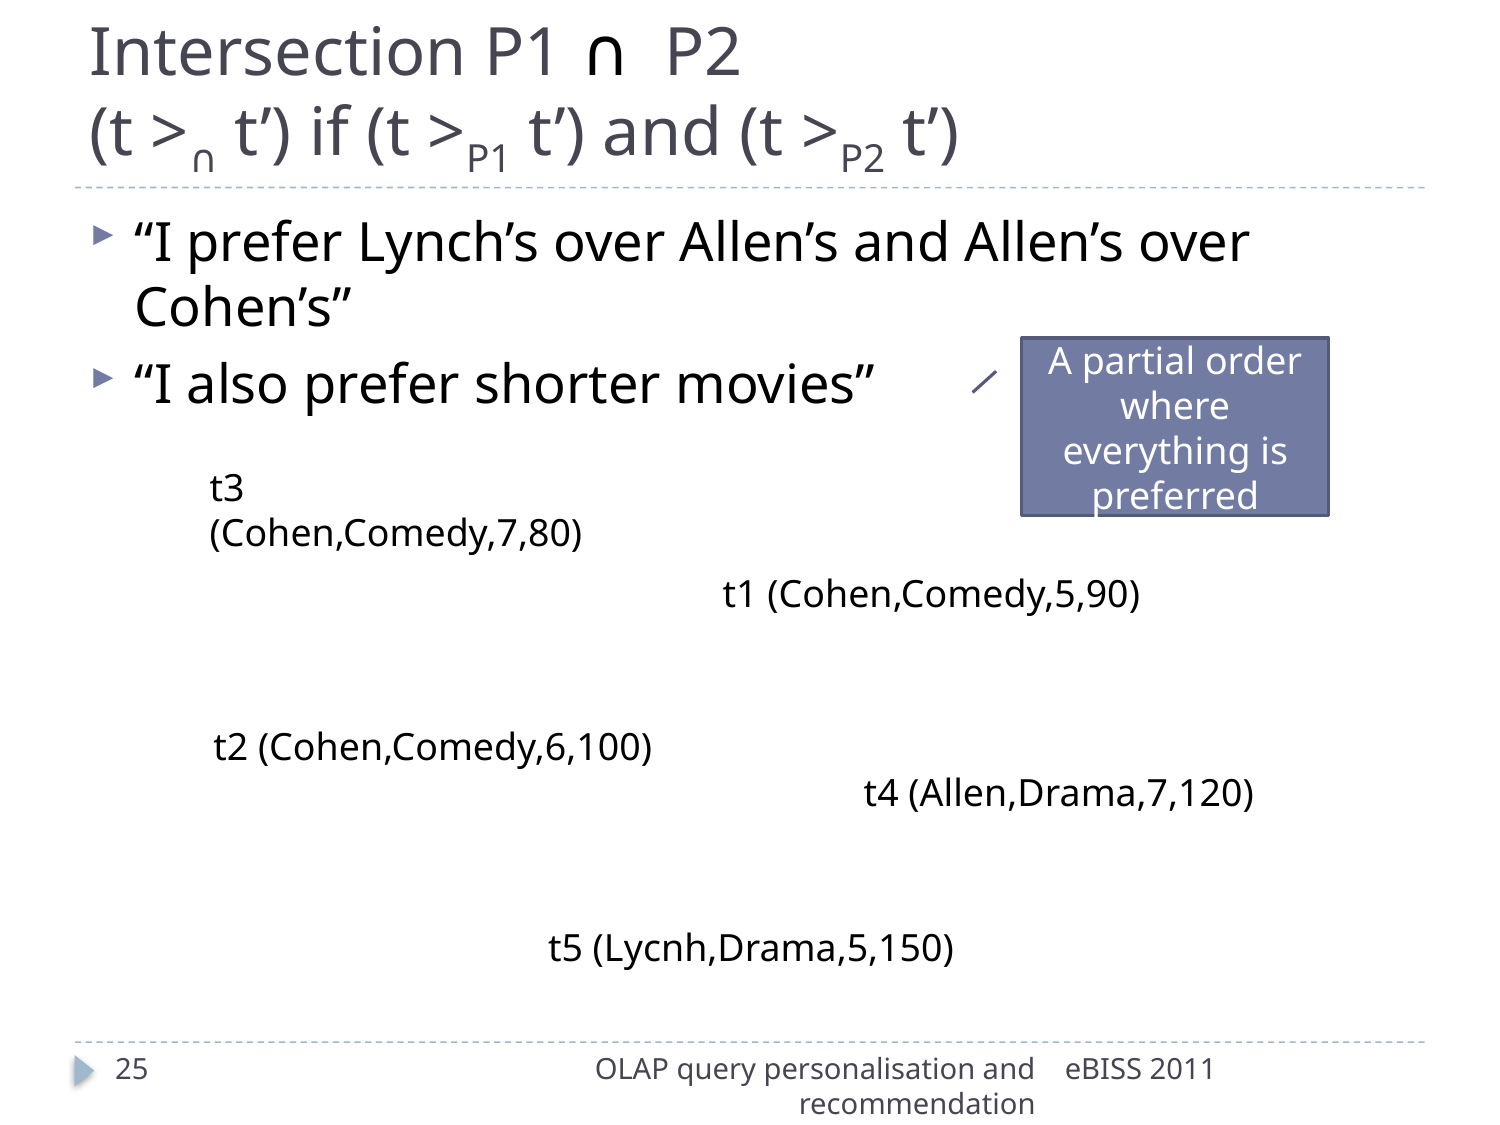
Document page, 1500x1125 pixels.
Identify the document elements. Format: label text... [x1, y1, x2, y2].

text_box A partial order where everything is preferred [1020, 336, 1330, 517]
text_box t4 (Allen,Drama,7,120) [848, 761, 1269, 822]
text_box t2 (Cohen,Comedy,6,100) [198, 715, 668, 776]
text_box t3 (Cohen,Comedy,7,80) [194, 456, 606, 561]
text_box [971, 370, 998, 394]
title Intersection P1 ∩ P2 (t >∩ t’) if (t >P1 t’) and (t >P2 t’) [75, 24, 1425, 188]
slide_number eBISS 2011 [1050, 1042, 1426, 1103]
text_box t1 (Cohen,Comedy,5,90) [707, 562, 1156, 623]
text_box t5 (Lycnh,Drama,5,150) [533, 916, 969, 977]
slide_number 25 [100, 1042, 426, 1103]
list “I prefer Lynch’s over Allen’s and Allen’s over Cohen’s” “I also prefer shorter movies” [75, 200, 1425, 1010]
footer OLAP query personalisation and recommendation [475, 1042, 1050, 1103]
